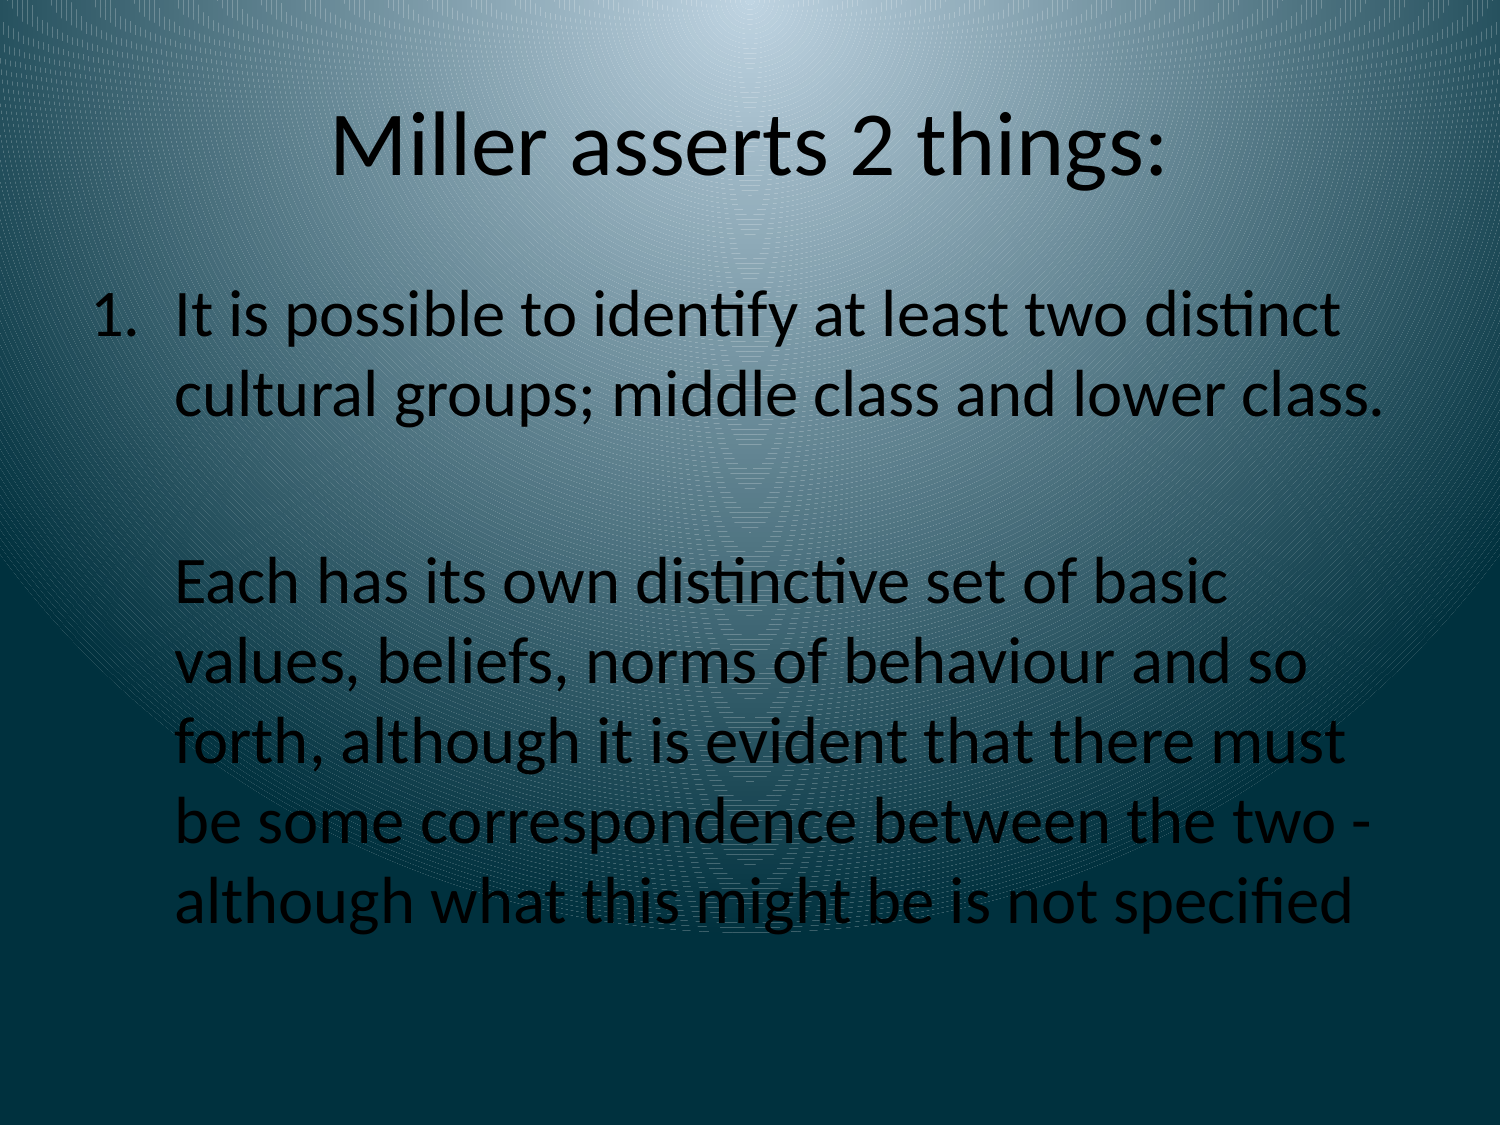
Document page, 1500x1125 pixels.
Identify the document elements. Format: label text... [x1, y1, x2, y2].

title Miller asserts 2 things: [75, 45, 1425, 233]
list It is possible to identify at least two distinct cultural groups; middle class and lower class. Each has its own distinctive set of basic values, beliefs, norms of behaviour and so forth, although it is evident that there must be some correspondence between the two - although what this might be is not specified [75, 262, 1425, 1005]
